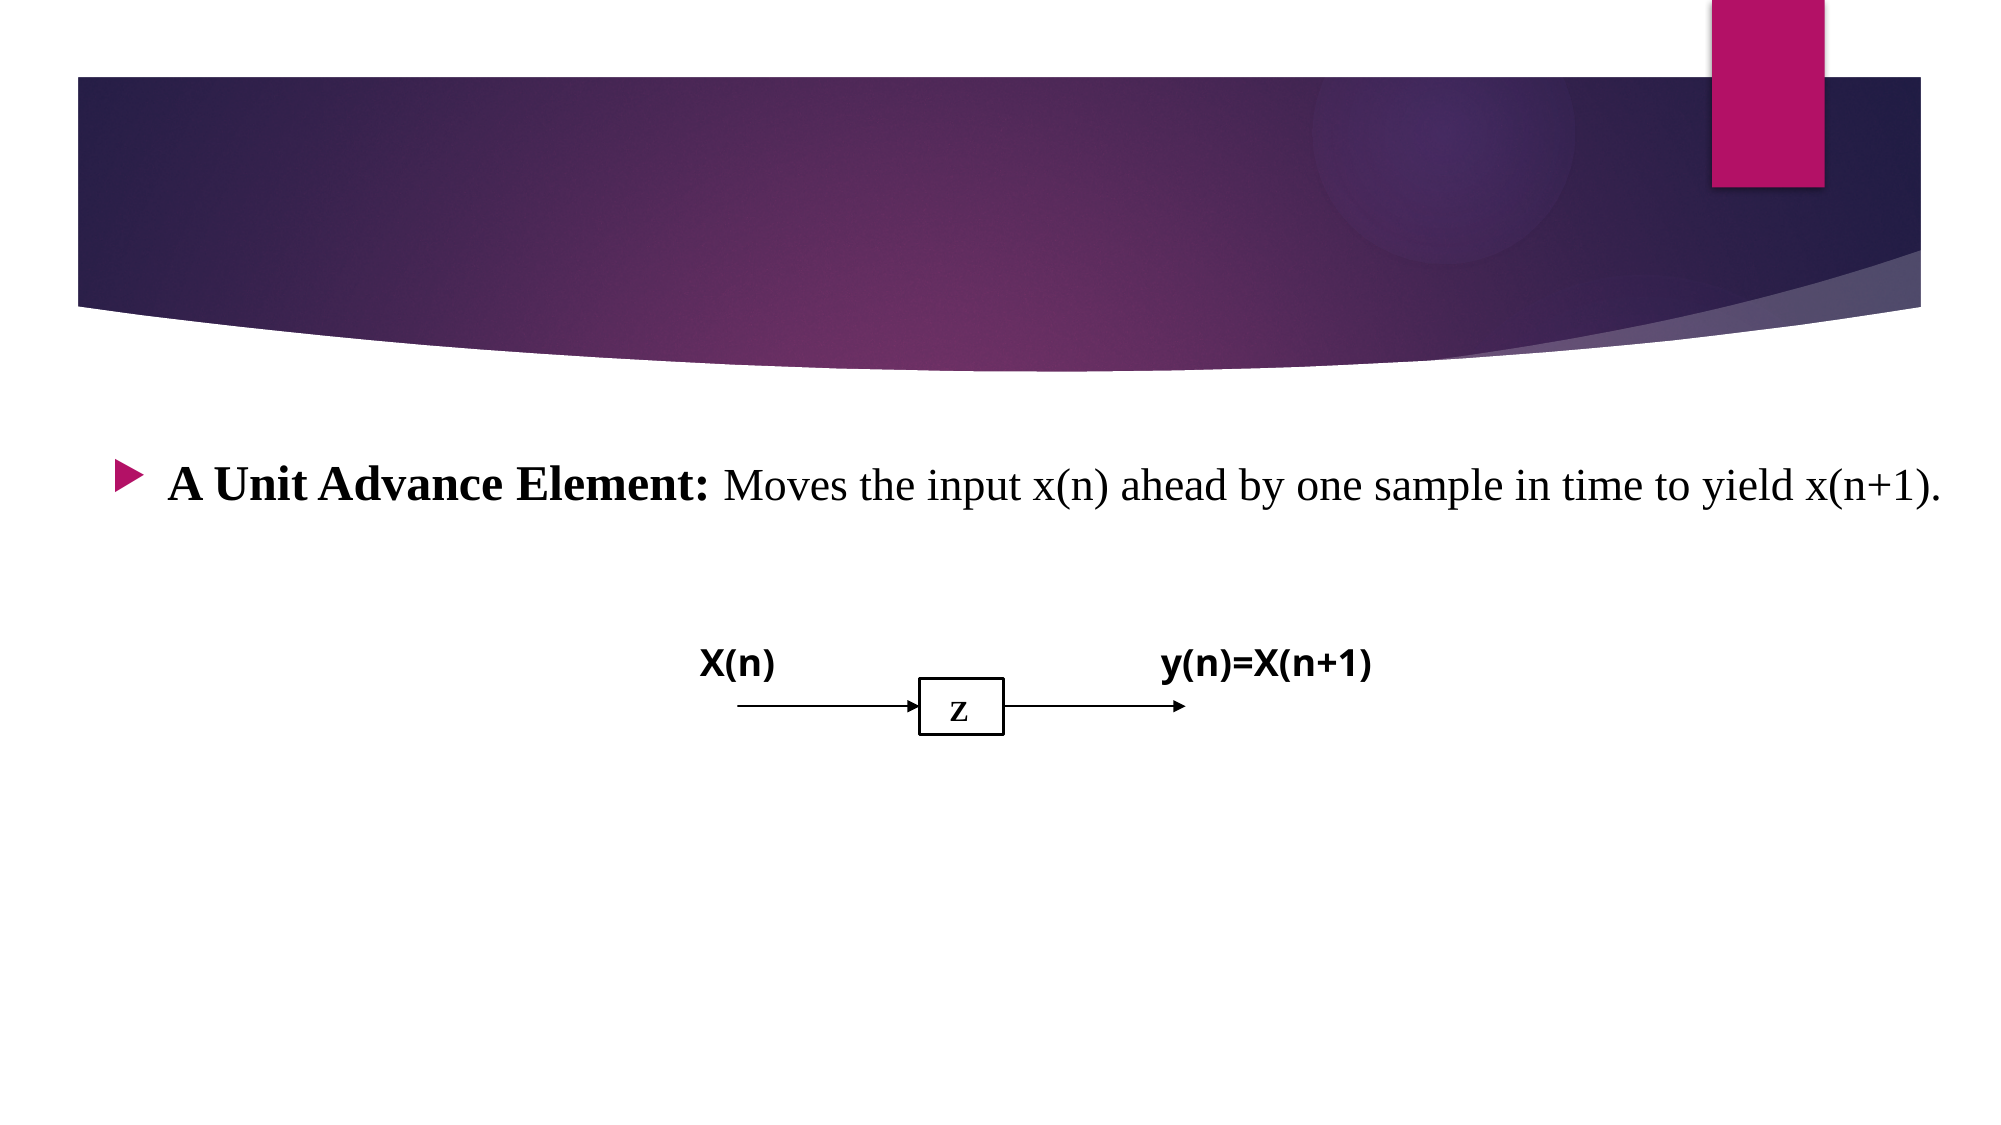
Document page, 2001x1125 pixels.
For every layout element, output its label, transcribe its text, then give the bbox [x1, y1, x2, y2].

text_box X(n) y(n)=X(n+1) [685, 631, 1388, 692]
text_box Z [918, 692, 1005, 736]
list A Unit Advance Element: Moves the input x(n) ahead by one sample in time to yield x(n+1). [96, 443, 1977, 1004]
